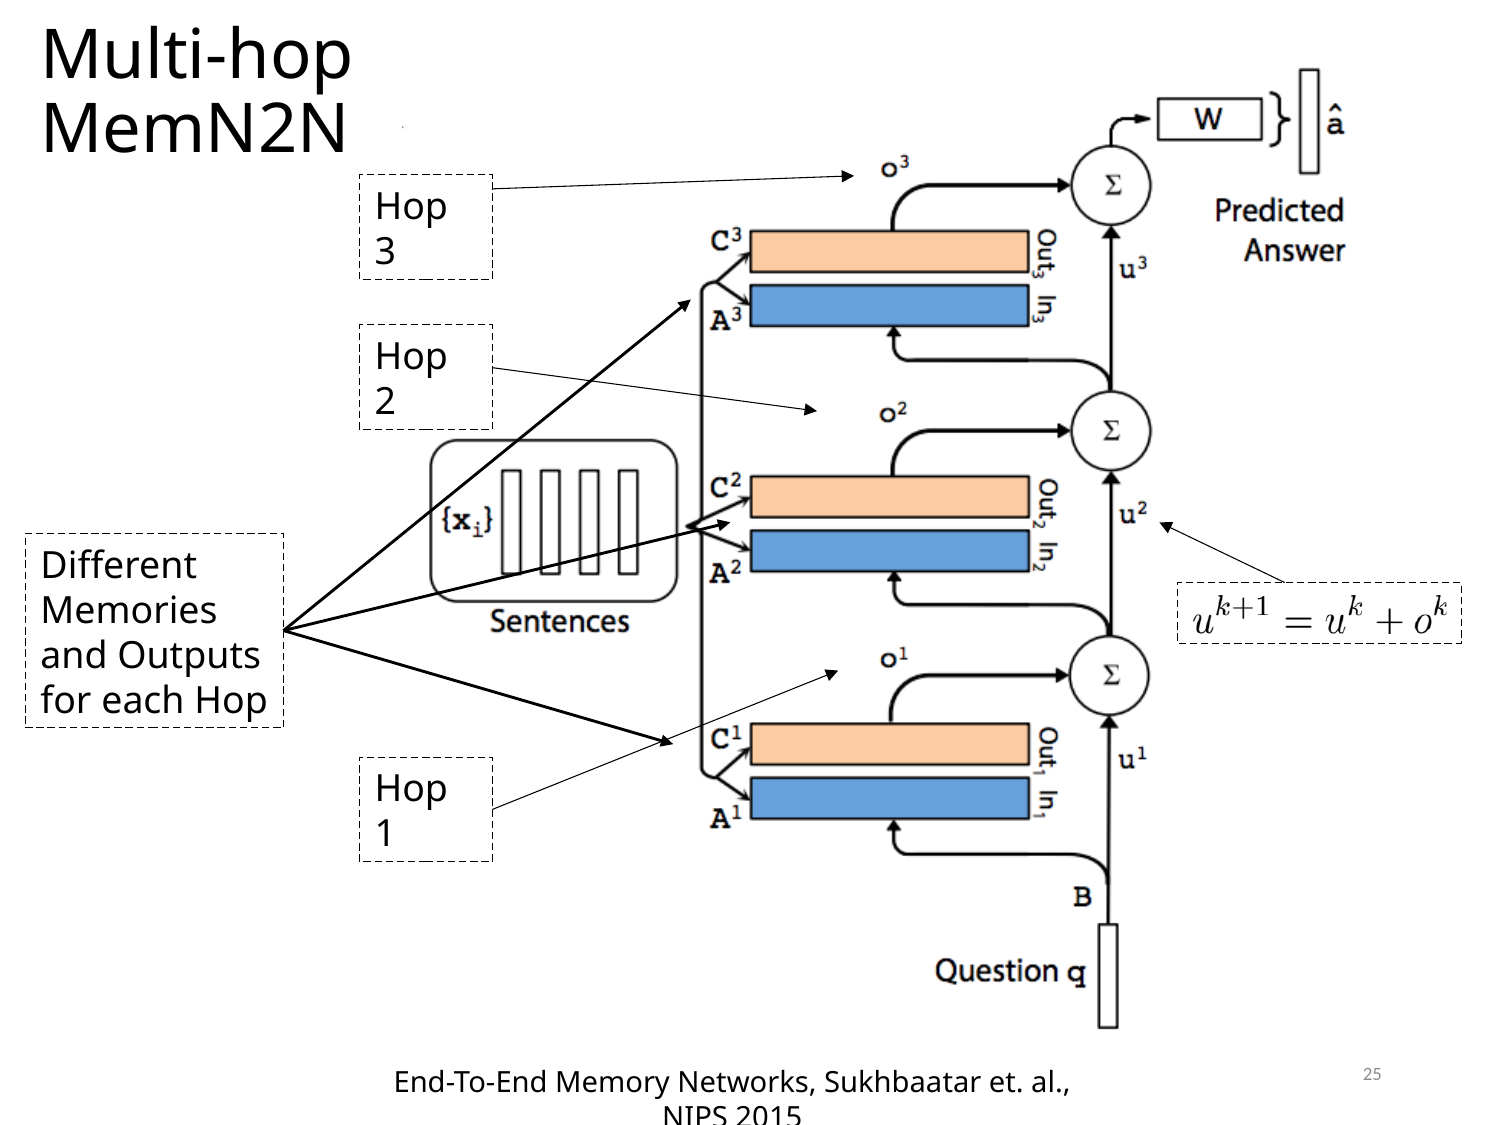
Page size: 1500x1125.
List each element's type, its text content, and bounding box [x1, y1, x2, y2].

text_box [1361, 582, 1462, 644]
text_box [1159, 522, 1285, 583]
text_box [691, 367, 817, 412]
text_box End-To-End Memory Networks, Sukhbaatar et. al., NIPS 2015 [359, 1055, 1105, 1125]
text_box Hop 3 [359, 174, 402, 280]
text_box Different Memories and Outputs for each Hop [25, 533, 283, 728]
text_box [691, 522, 731, 632]
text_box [283, 299, 691, 632]
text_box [492, 175, 855, 189]
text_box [283, 632, 674, 745]
title Multi-hop MemN2N [25, 21, 620, 165]
slide_number 25 [1059, 1042, 1397, 1103]
text_box Hop 1 [359, 757, 402, 862]
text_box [492, 670, 839, 788]
picture [402, 53, 1447, 1043]
